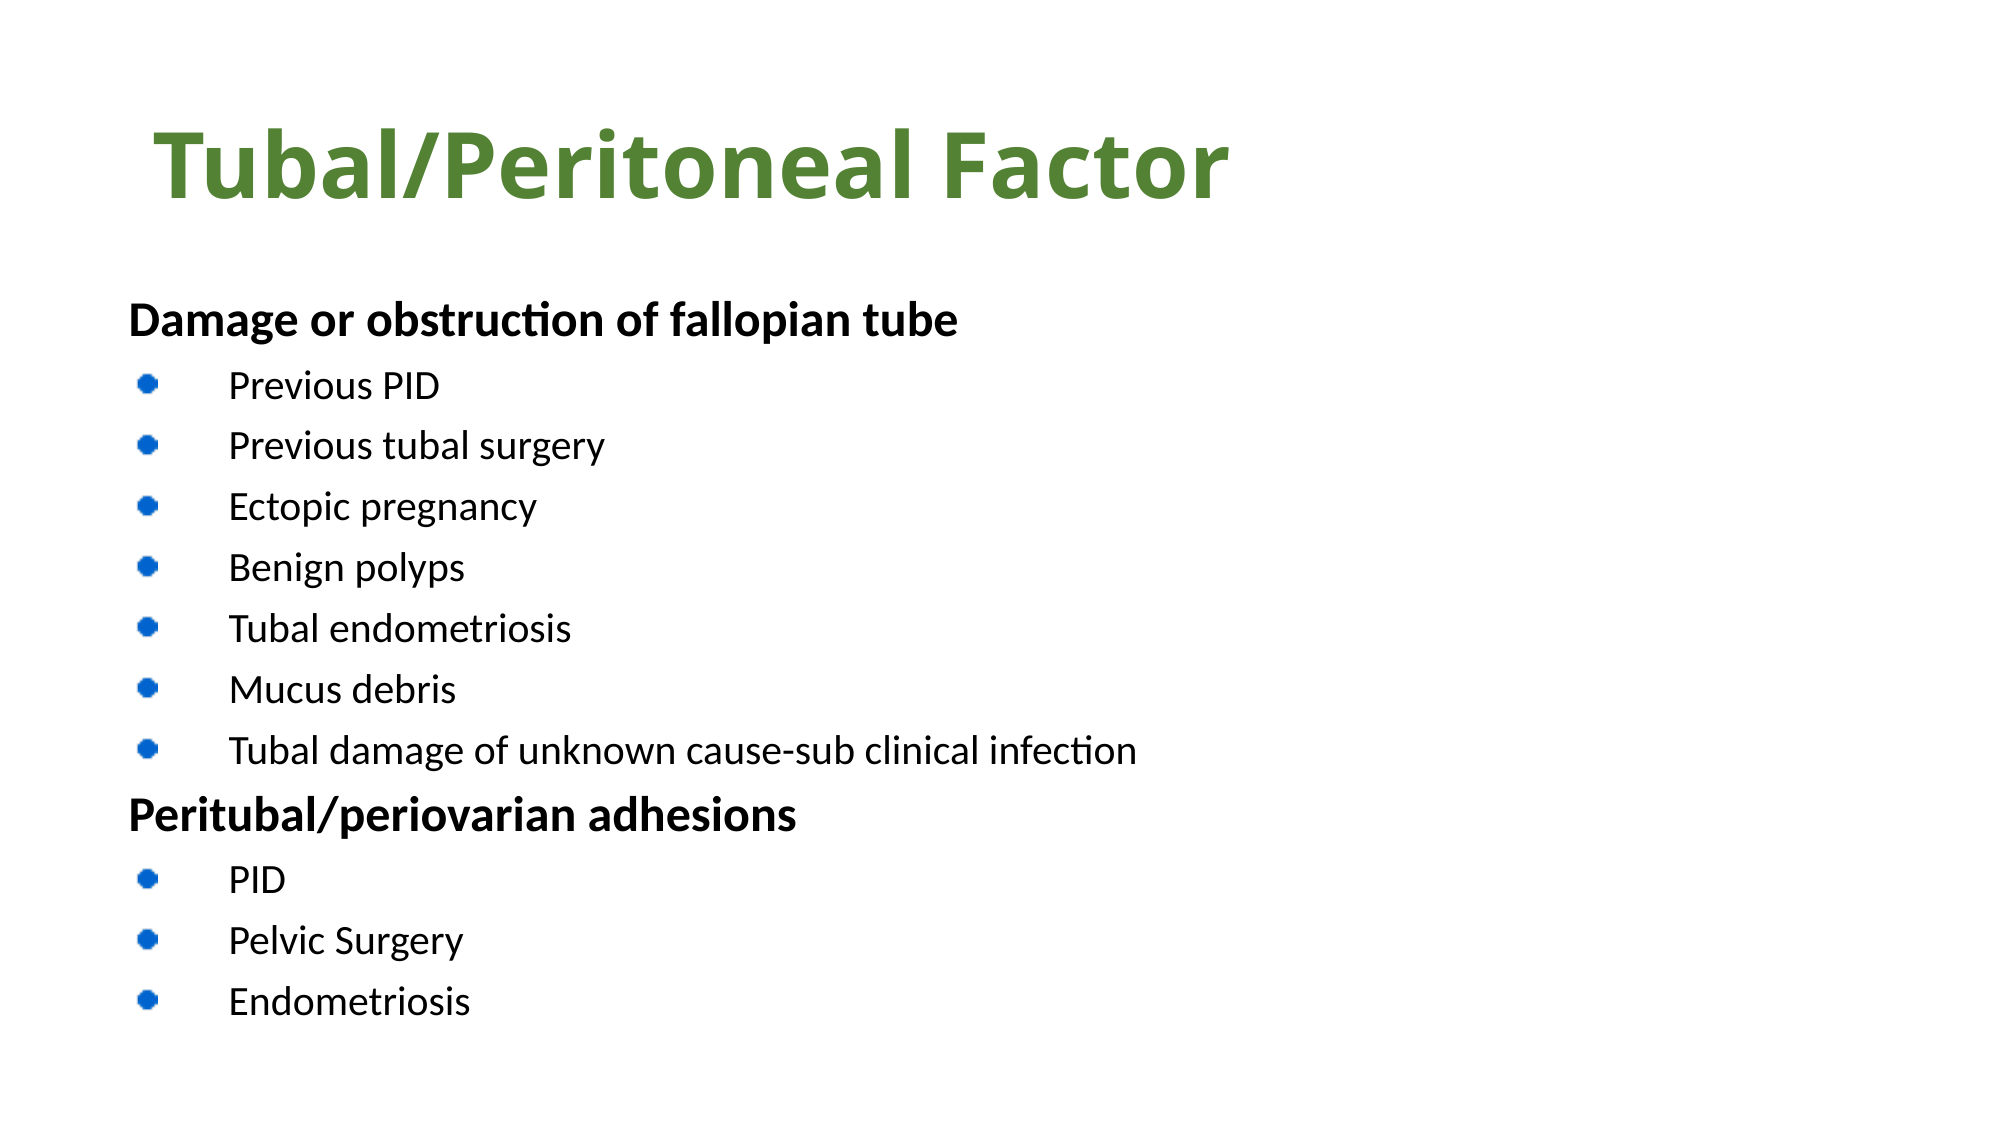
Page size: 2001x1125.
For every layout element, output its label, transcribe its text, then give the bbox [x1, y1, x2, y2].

picture [128, 428, 158, 458]
title Tubal/Peritoneal Factor [137, 59, 1863, 278]
picture [128, 671, 158, 701]
picture [128, 610, 158, 640]
picture [128, 367, 158, 397]
list Damage or obstruction of fallopian tube Previous PID Previous tubal surgery Ectopic pregnancy Benign polyps Tubal endometriosis Mucus debris Tubal damage of unknown cause-sub clinical infection Peritubal/periovarian adhesions PID Pelvic Surgery Endometriosis [113, 220, 1846, 1047]
picture [128, 862, 158, 892]
picture [128, 489, 158, 519]
picture [128, 983, 158, 1013]
picture [128, 549, 158, 580]
picture [128, 732, 158, 762]
picture [128, 922, 158, 953]
